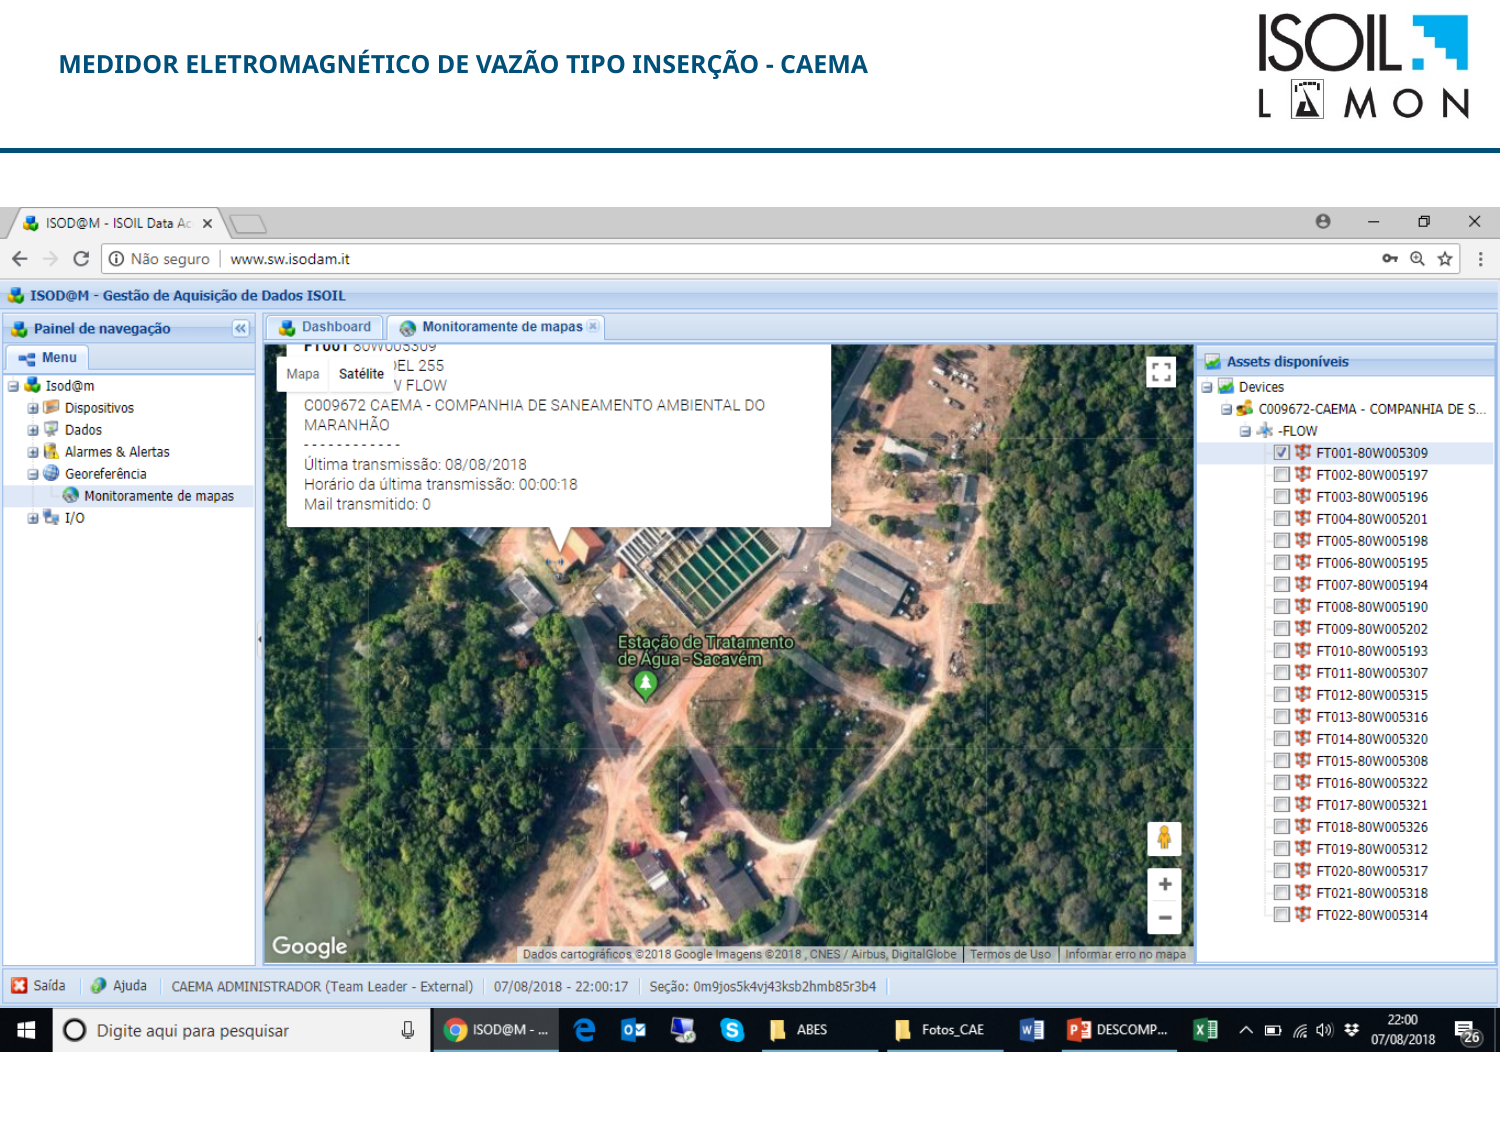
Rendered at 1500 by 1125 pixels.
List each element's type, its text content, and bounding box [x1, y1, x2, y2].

picture [0, 207, 1500, 1052]
picture [1257, 12, 1472, 123]
text_box MEDIDOR ELETROMAGNÉTICO DE VAZÃO TIPO INSERÇÃO - caema [43, 40, 890, 114]
